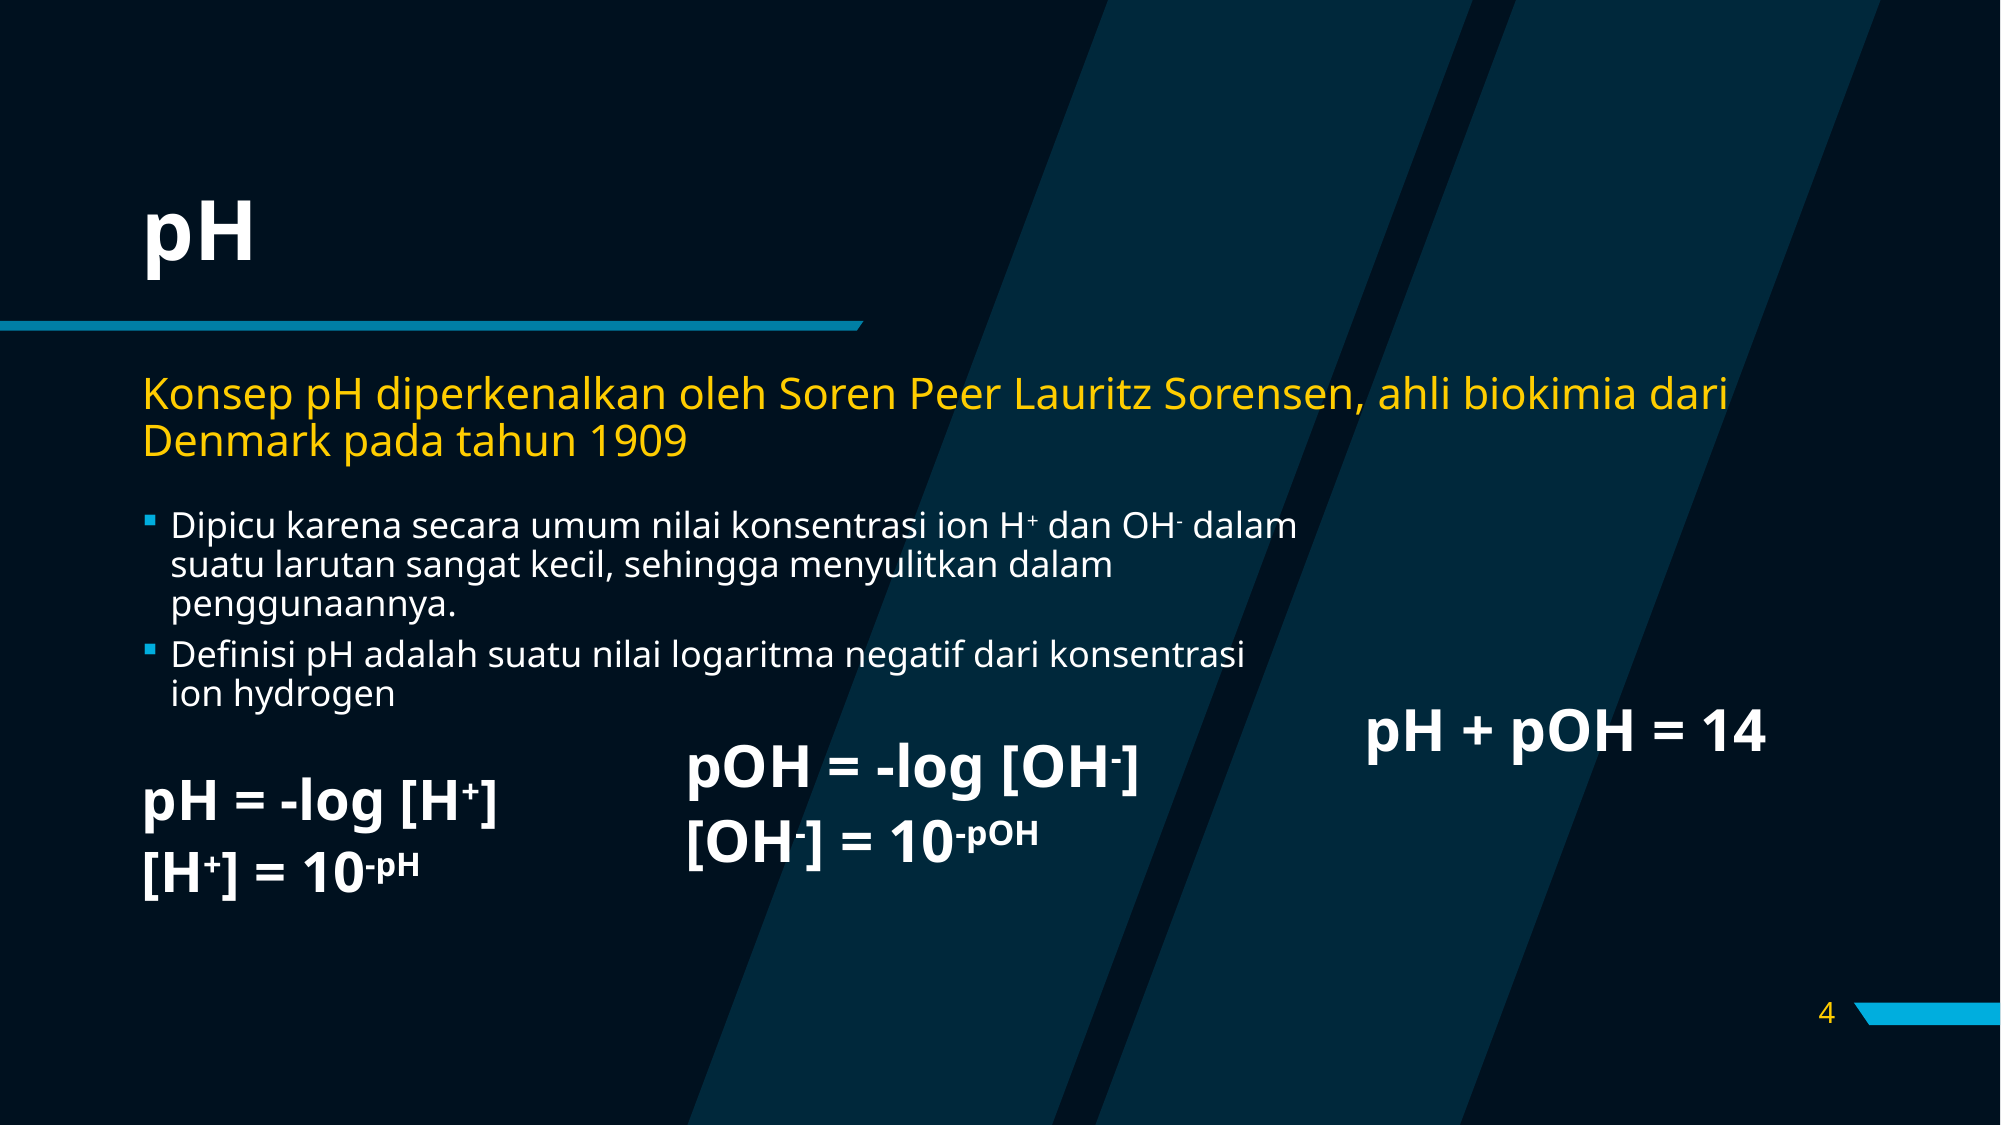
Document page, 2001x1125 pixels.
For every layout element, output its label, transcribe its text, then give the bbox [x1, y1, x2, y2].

list pOH = -log [OH-] [OH-] = 10-pOH [670, 729, 1189, 887]
list Konsep pH diperkenalkan oleh Soren Peer Lauritz Sorensen, ahli biokimia dari Denmark pada tahun 1909 [126, 364, 1804, 474]
title pH [126, 169, 957, 298]
list Dipicu karena secara umum nilai konsentrasi ion H+ dan OH- dalam suatu larutan sangat kecil, sehingga menyulitkan dalam penggunaannya. Definisi pH adalah suatu nilai logaritma negatif dari konsentrasi ion hydrogen pH = -log [H+] [H+] = 10-pH [126, 500, 1324, 914]
slide_number 4 [1760, 984, 1851, 1045]
list pH + pOH = 14 [1349, 693, 1851, 794]
